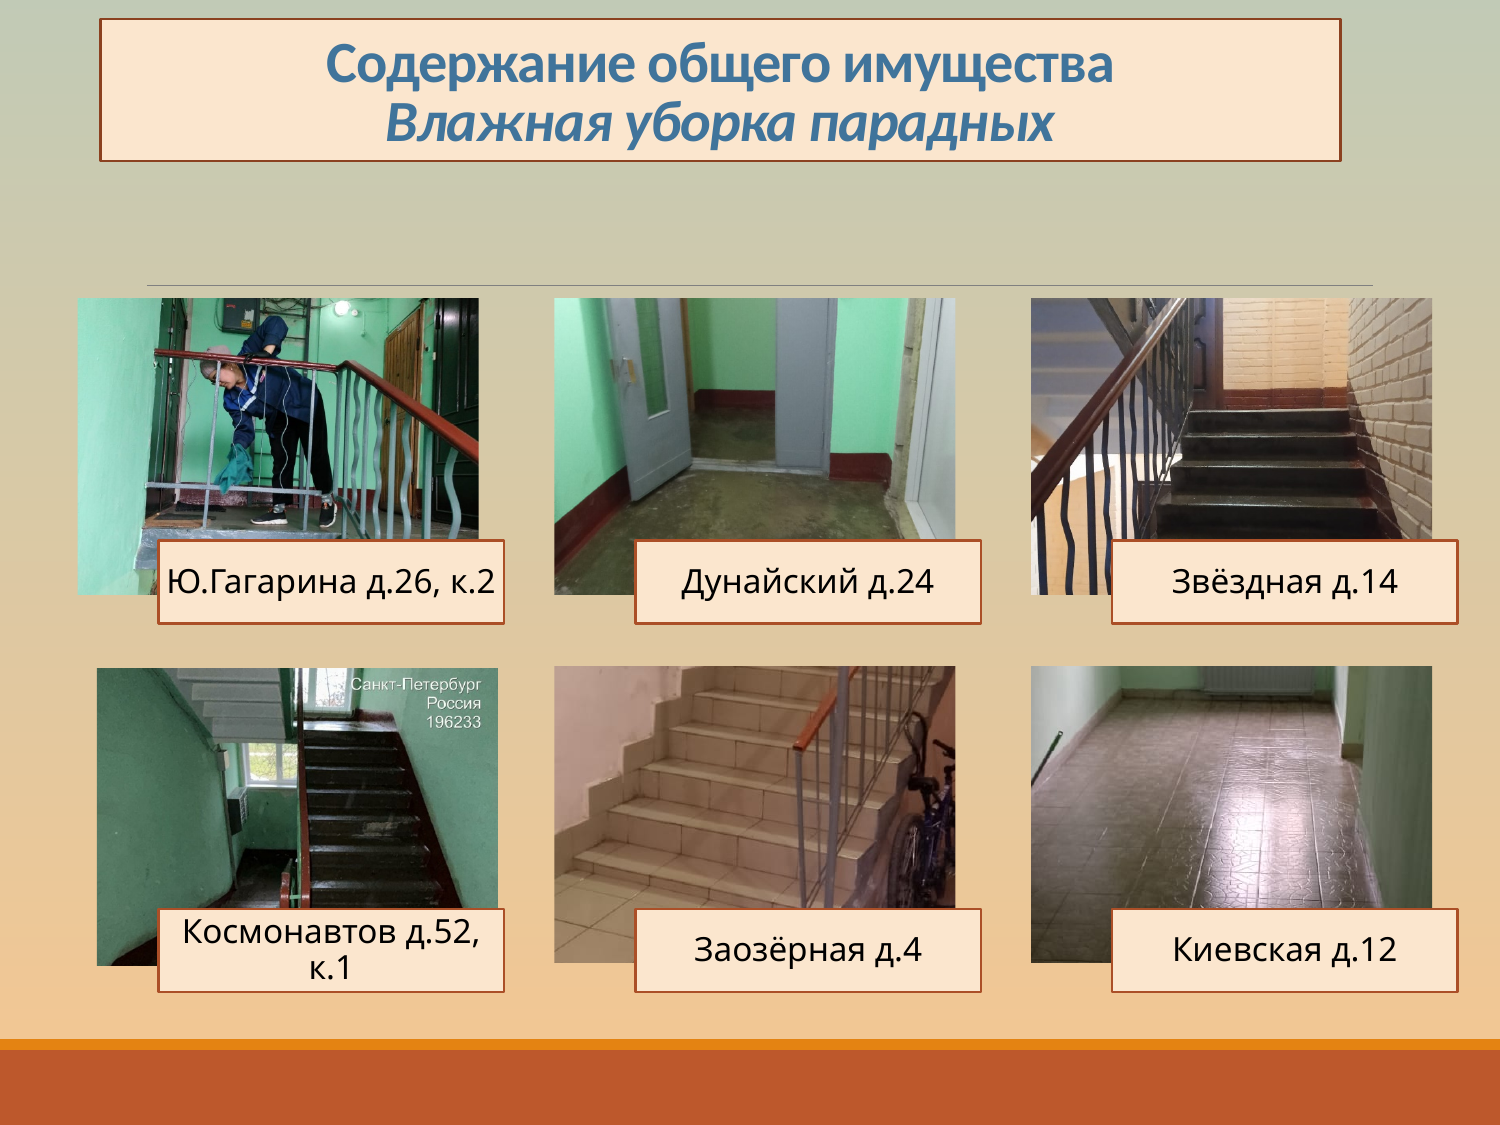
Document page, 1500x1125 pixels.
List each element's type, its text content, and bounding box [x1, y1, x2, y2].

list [76, 195, 1460, 1095]
title Содержание общего имущества Влажная уборка парадных [99, 18, 1342, 162]
